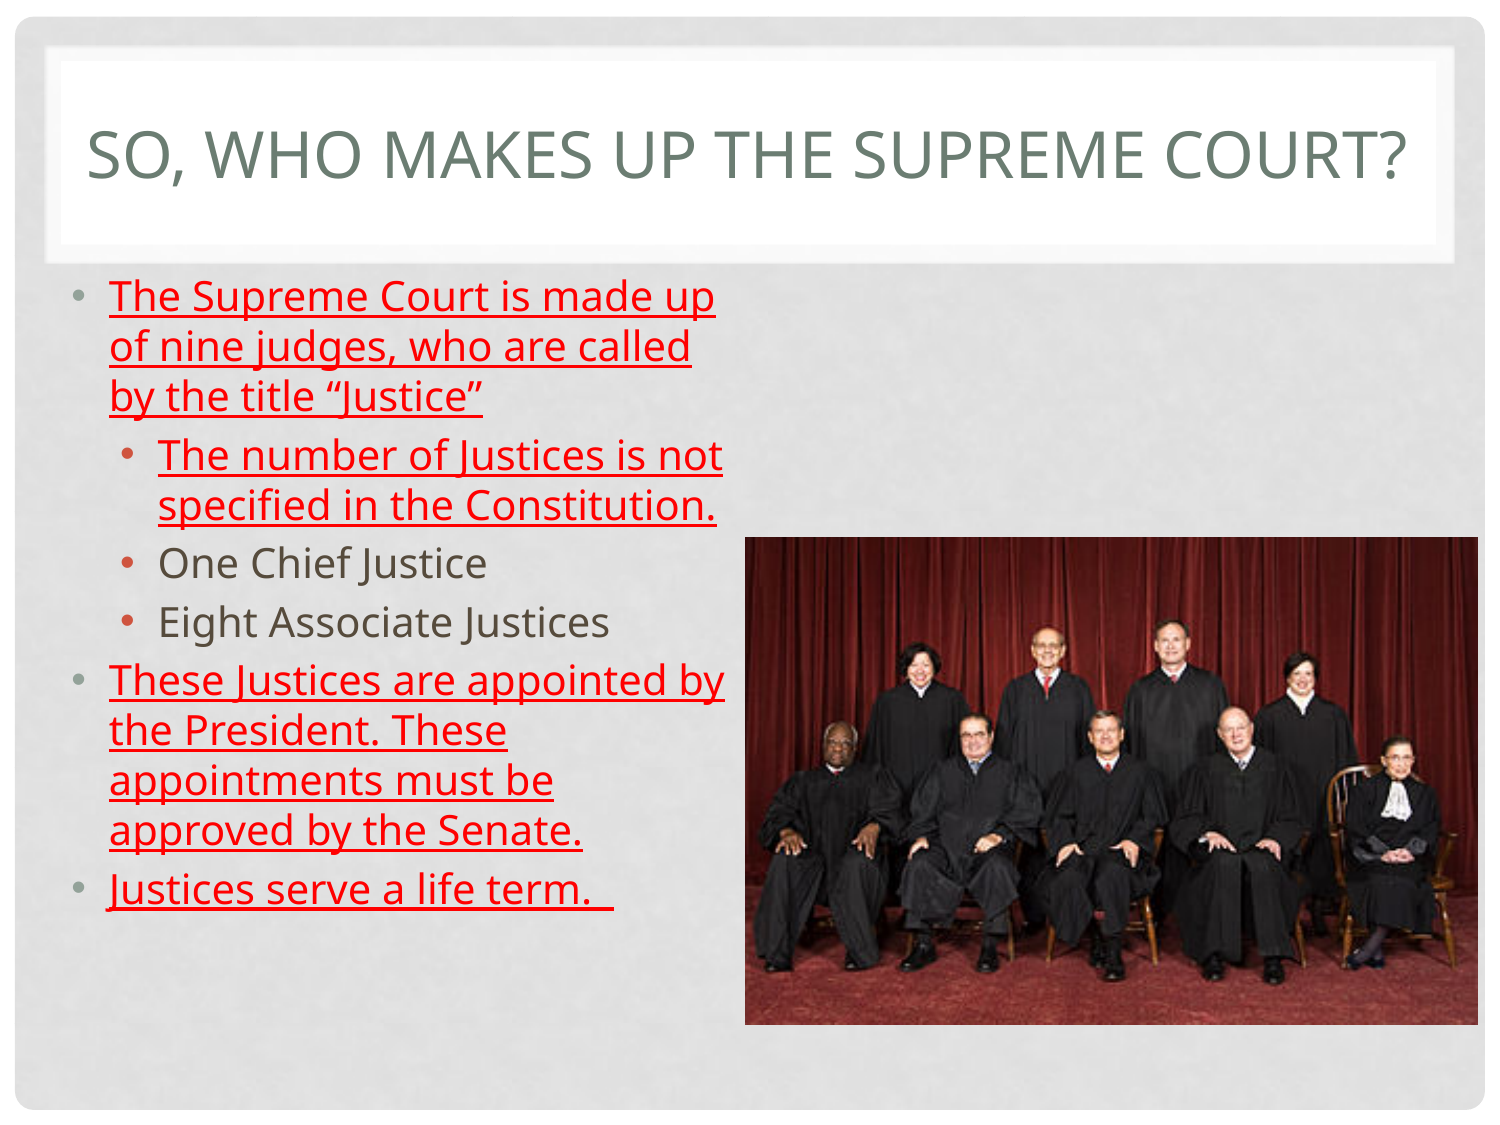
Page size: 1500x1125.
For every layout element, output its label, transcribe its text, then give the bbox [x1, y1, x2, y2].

picture [745, 537, 1479, 1026]
title So, who makes up the supreme court? [69, 66, 1425, 238]
list The Supreme Court is made up of nine judges, who are called by the title “Justice” The number of Justices is not specified in the Constitution. One Chief Justice Eight Associate Justices These Justices are appointed by the President. These appointments must be approved by the Senate. Justices serve a life term. [37, 262, 750, 1050]
